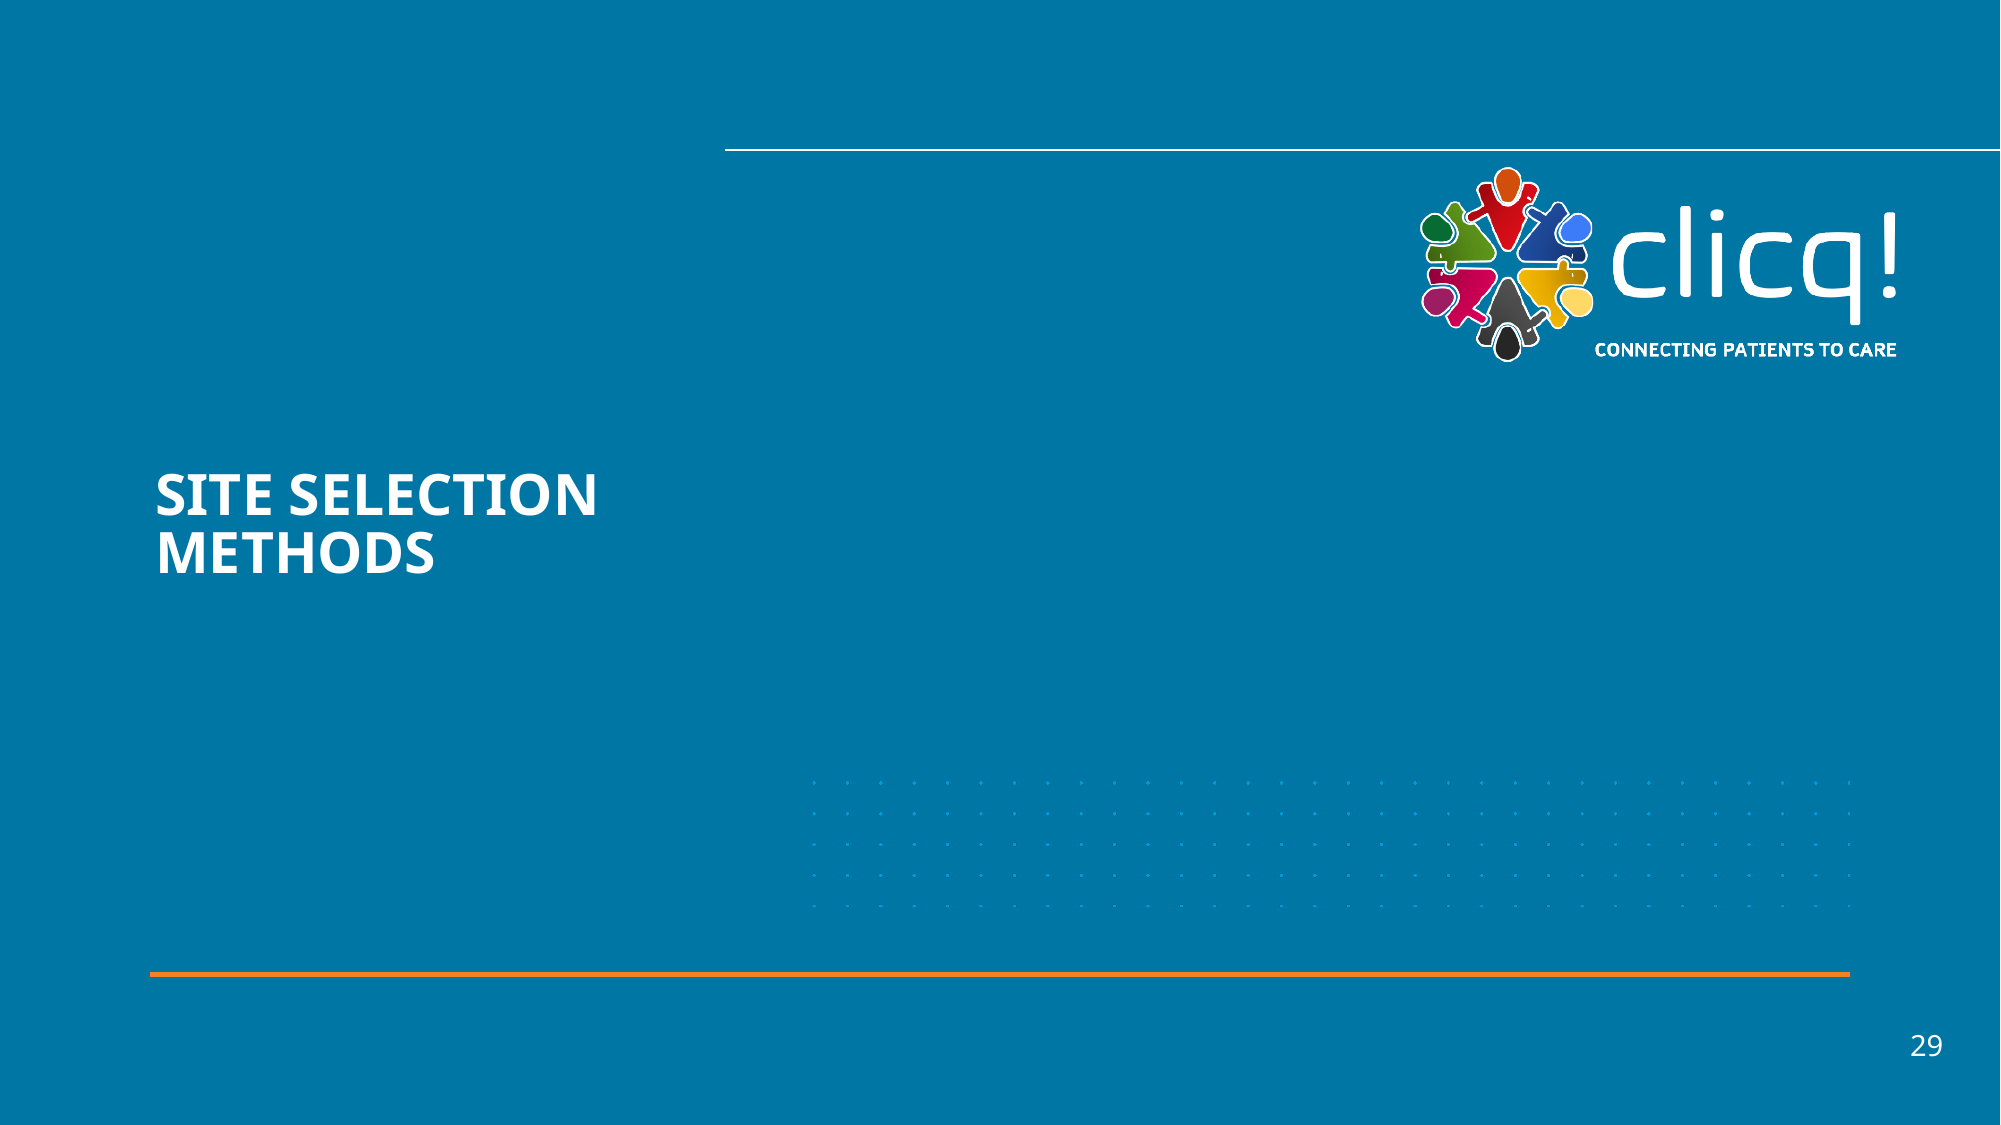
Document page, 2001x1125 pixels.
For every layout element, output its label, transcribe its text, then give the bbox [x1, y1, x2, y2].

picture [1650, 344, 1658, 356]
picture [1786, 344, 1790, 356]
picture [1672, 344, 1681, 356]
picture [1693, 344, 1702, 356]
picture [1712, 233, 1722, 296]
picture [1725, 344, 1733, 356]
picture [1780, 344, 1785, 356]
picture [1623, 344, 1632, 356]
picture [1705, 344, 1714, 353]
picture [1608, 344, 1619, 356]
picture [1711, 210, 1723, 220]
picture [1636, 344, 1646, 356]
picture [1681, 207, 1690, 296]
picture [1876, 344, 1884, 356]
picture [1831, 344, 1842, 355]
picture [1793, 344, 1802, 356]
picture [1684, 344, 1689, 356]
picture [1661, 346, 1667, 356]
picture [1748, 344, 1757, 356]
picture [1596, 344, 1604, 356]
picture [1861, 344, 1872, 356]
picture [1884, 287, 1895, 297]
picture [1735, 344, 1745, 356]
picture [1560, 288, 1593, 316]
title SITE SELECTION METHODS [155, 461, 1389, 664]
picture [1421, 168, 1592, 361]
picture [1850, 344, 1858, 355]
picture [1614, 233, 1665, 297]
slide_number 29 [1493, 1015, 1944, 1076]
picture [1888, 344, 1896, 356]
picture [1805, 344, 1813, 356]
picture [1885, 213, 1895, 274]
picture [1804, 233, 1860, 325]
picture [1740, 233, 1791, 297]
picture [1760, 344, 1765, 356]
picture [1769, 344, 1776, 356]
picture [1820, 344, 1829, 356]
